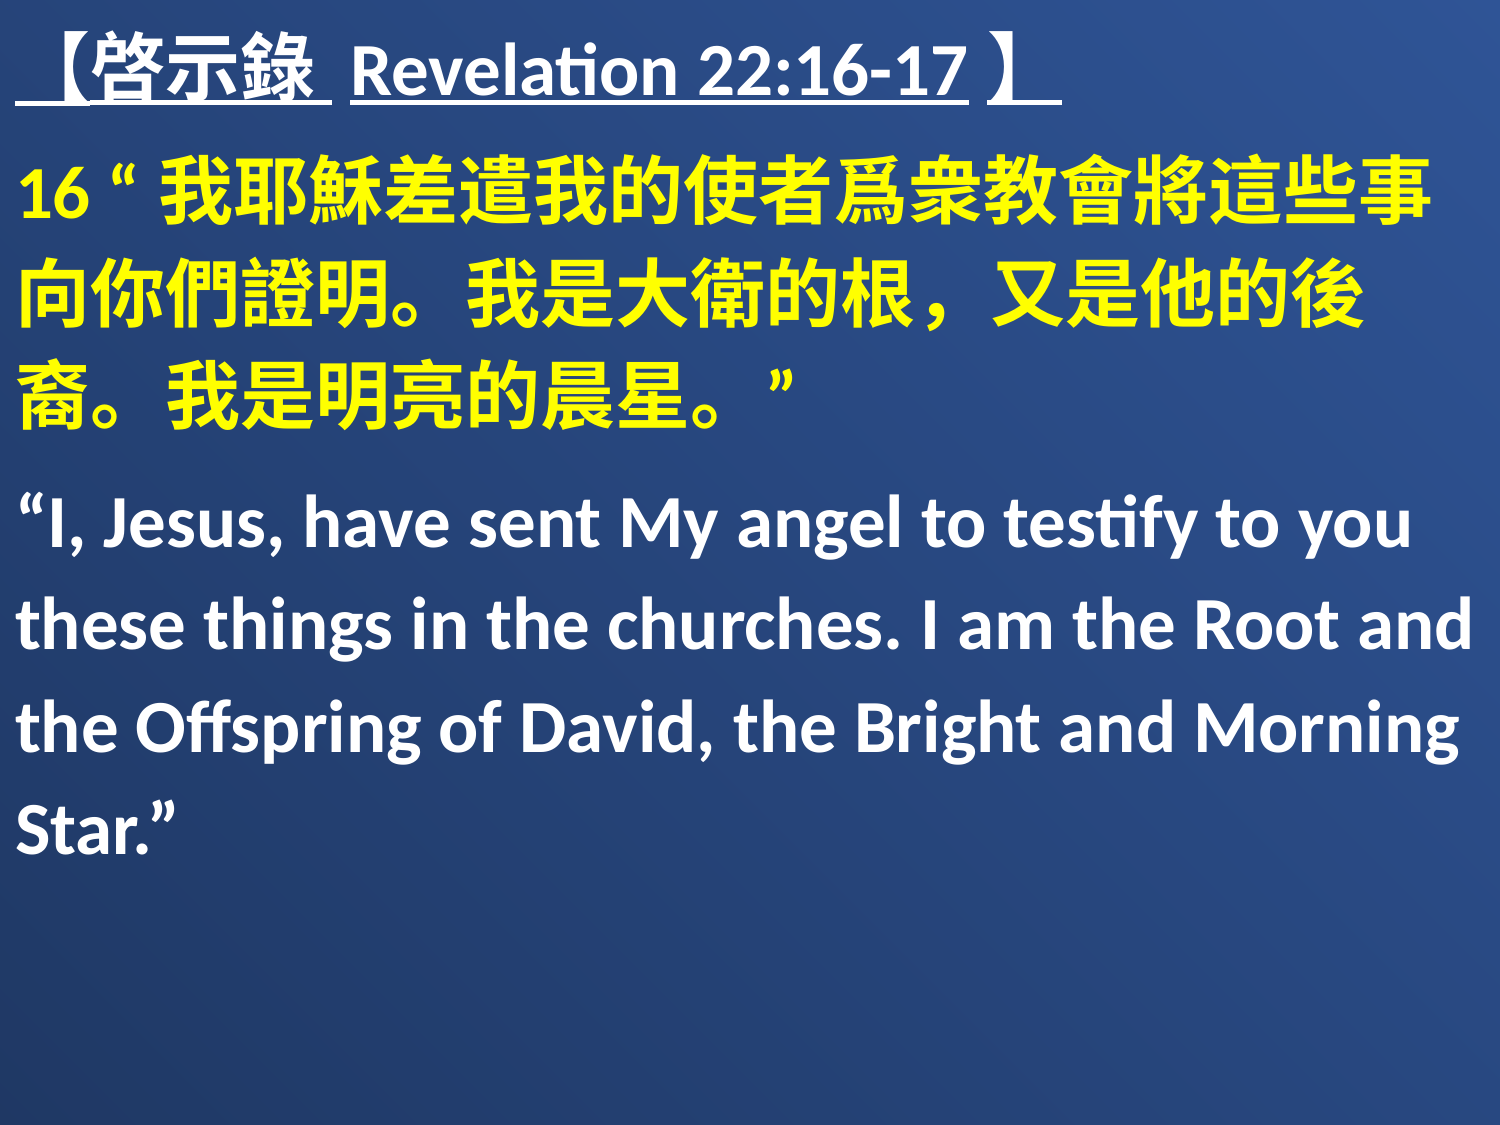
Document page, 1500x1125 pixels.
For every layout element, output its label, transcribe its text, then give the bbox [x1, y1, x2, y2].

subtitle 【啓示錄 Revelation 22:16-17】 16 “我耶穌差遣我的使者爲衆教會將這些事向你們證明。我是大衛的根，又是他的後裔。我是明亮的晨星。” “I, Jesus, have sent My angel to testify to you these things in the churches. I am the Root and the Offspring of David, the Bright and Morning Star.” [0, 0, 1500, 1125]
